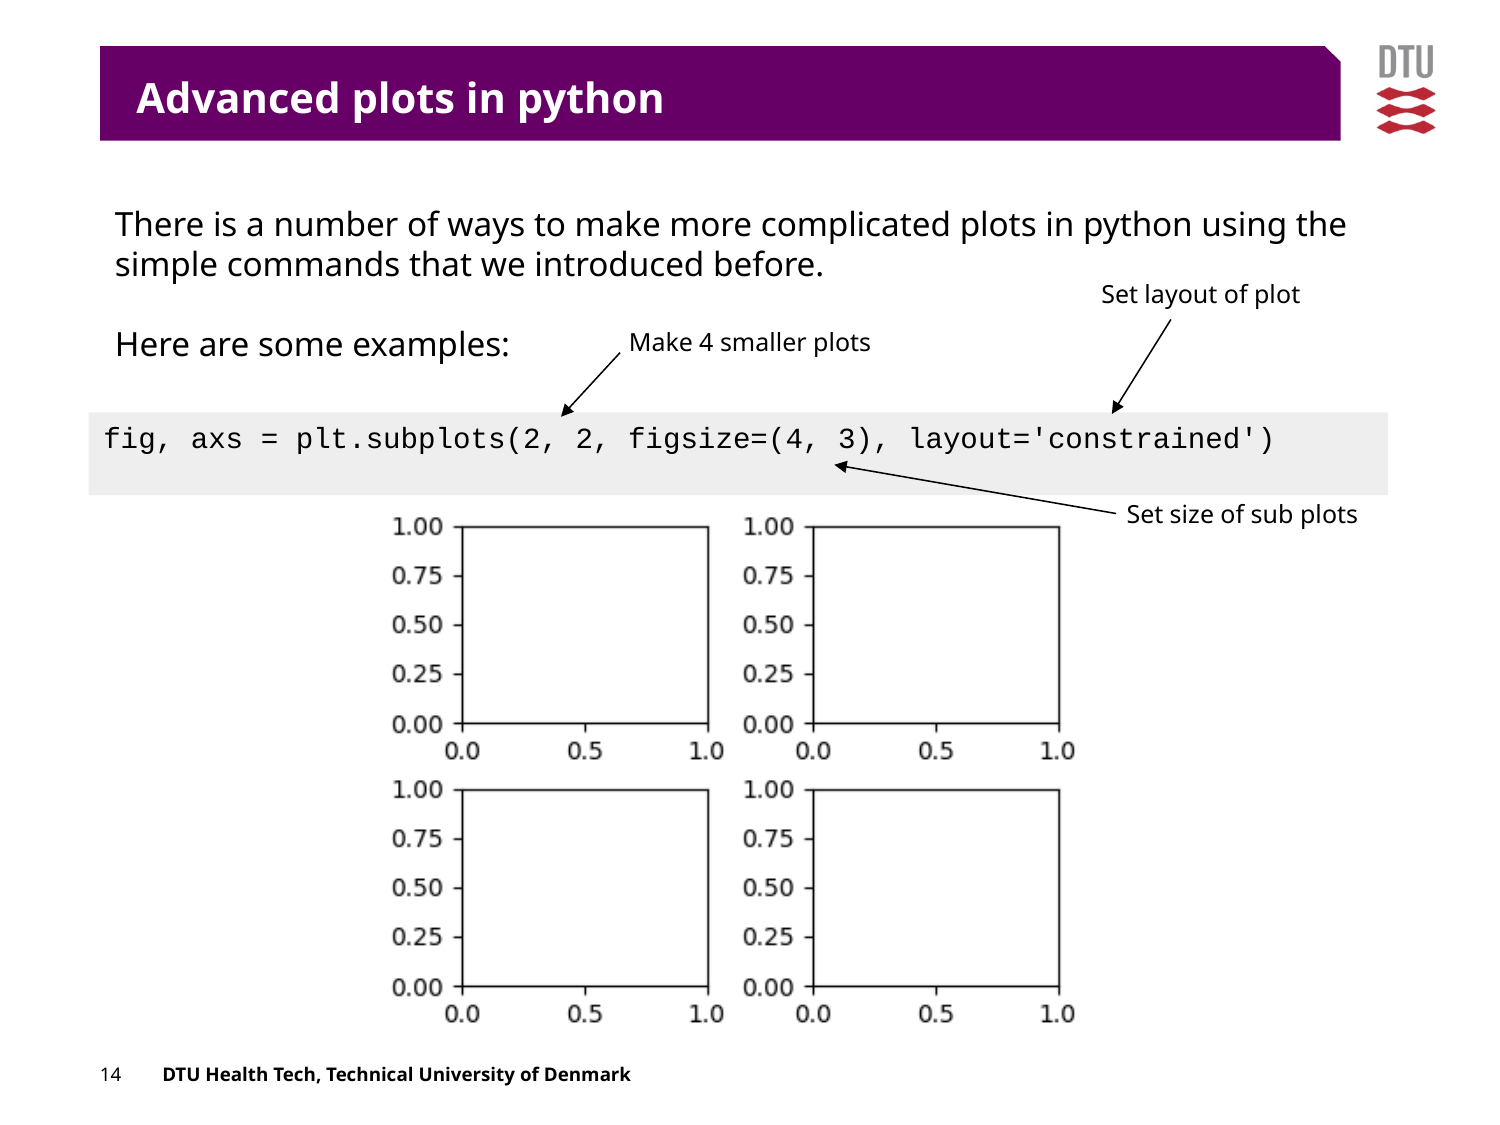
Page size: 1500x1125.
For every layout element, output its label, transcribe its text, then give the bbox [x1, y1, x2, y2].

text_box Set size of sub plots [1111, 491, 1414, 536]
text_box fig, axs = plt.subplots(2, 2, figsize=(4, 3), layout='constrained') [88, 412, 1388, 496]
text_box Set layout of plot [1086, 271, 1388, 317]
text_box [1111, 319, 1172, 414]
picture [1356, 45, 1436, 134]
text_box There is a number of ways to make more complicated plots in python using the simple commands that we introduced before. Here are some examples: [100, 196, 1412, 451]
picture [383, 509, 1085, 1035]
text_box Make 4 smaller plots [614, 319, 1055, 365]
text_box Advanced plots in python [136, 45, 1412, 123]
text_box [560, 359, 614, 417]
text_box [100, 46, 1341, 141]
text_box [834, 460, 1111, 513]
